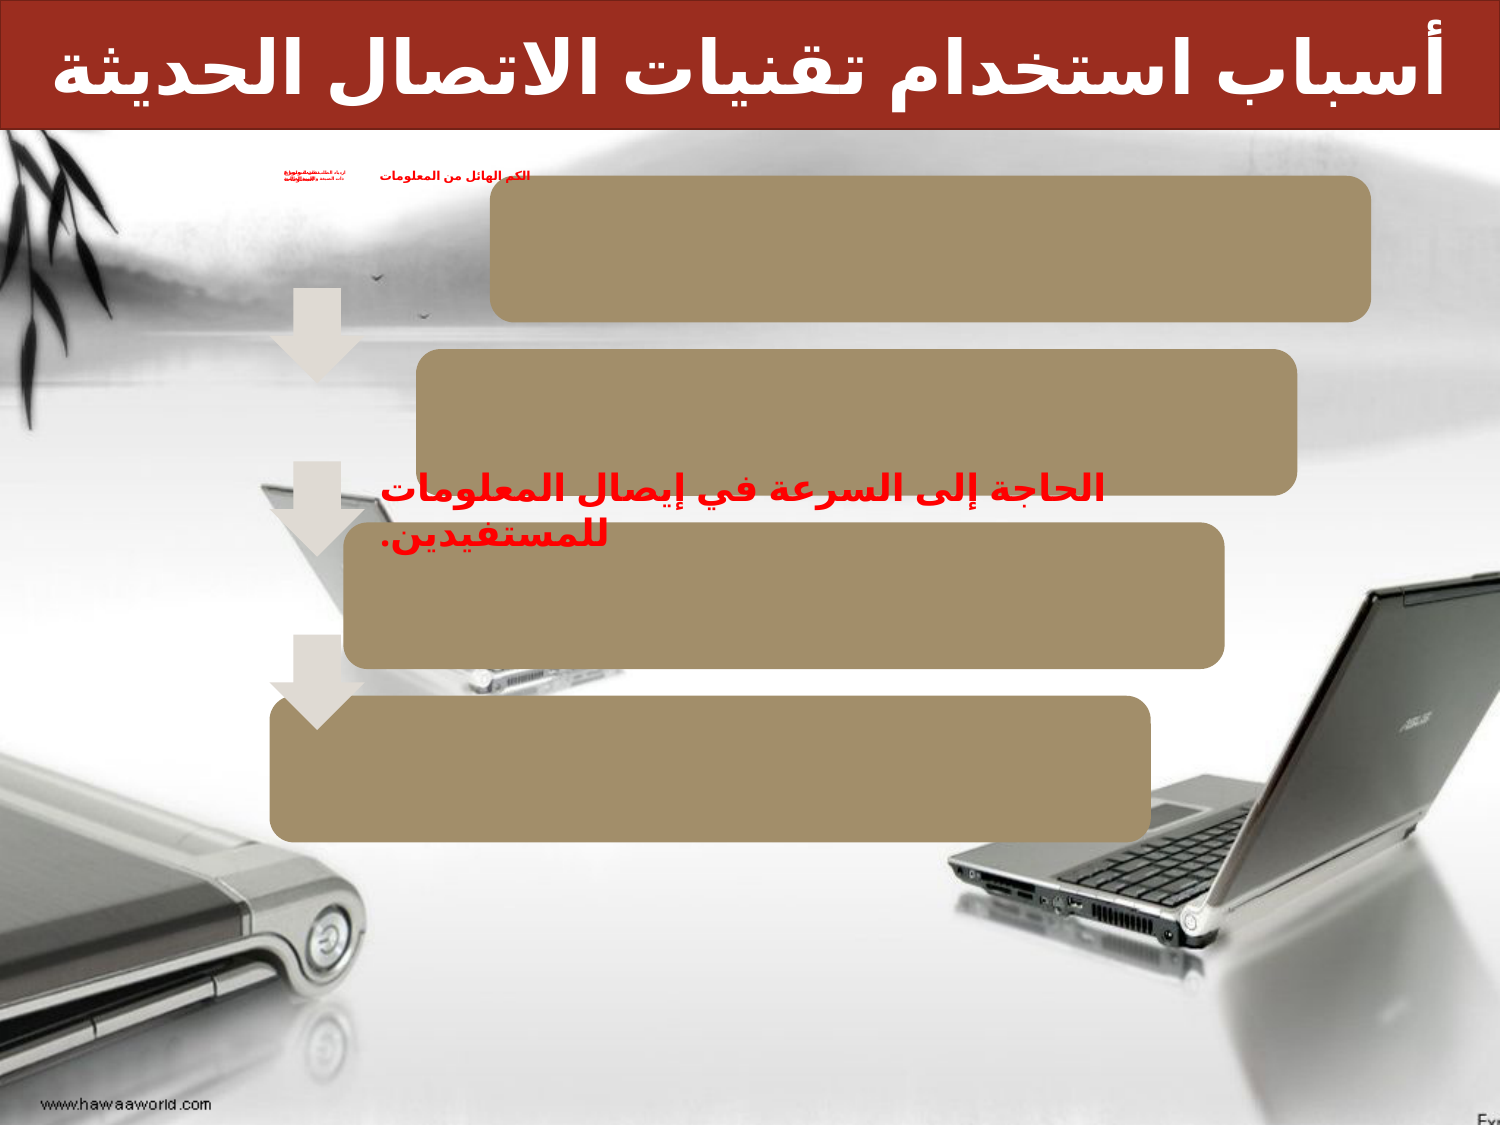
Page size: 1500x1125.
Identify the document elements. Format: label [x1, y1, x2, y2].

picture [0, 0, 1500, 1125]
text_box [269, 175, 1372, 843]
